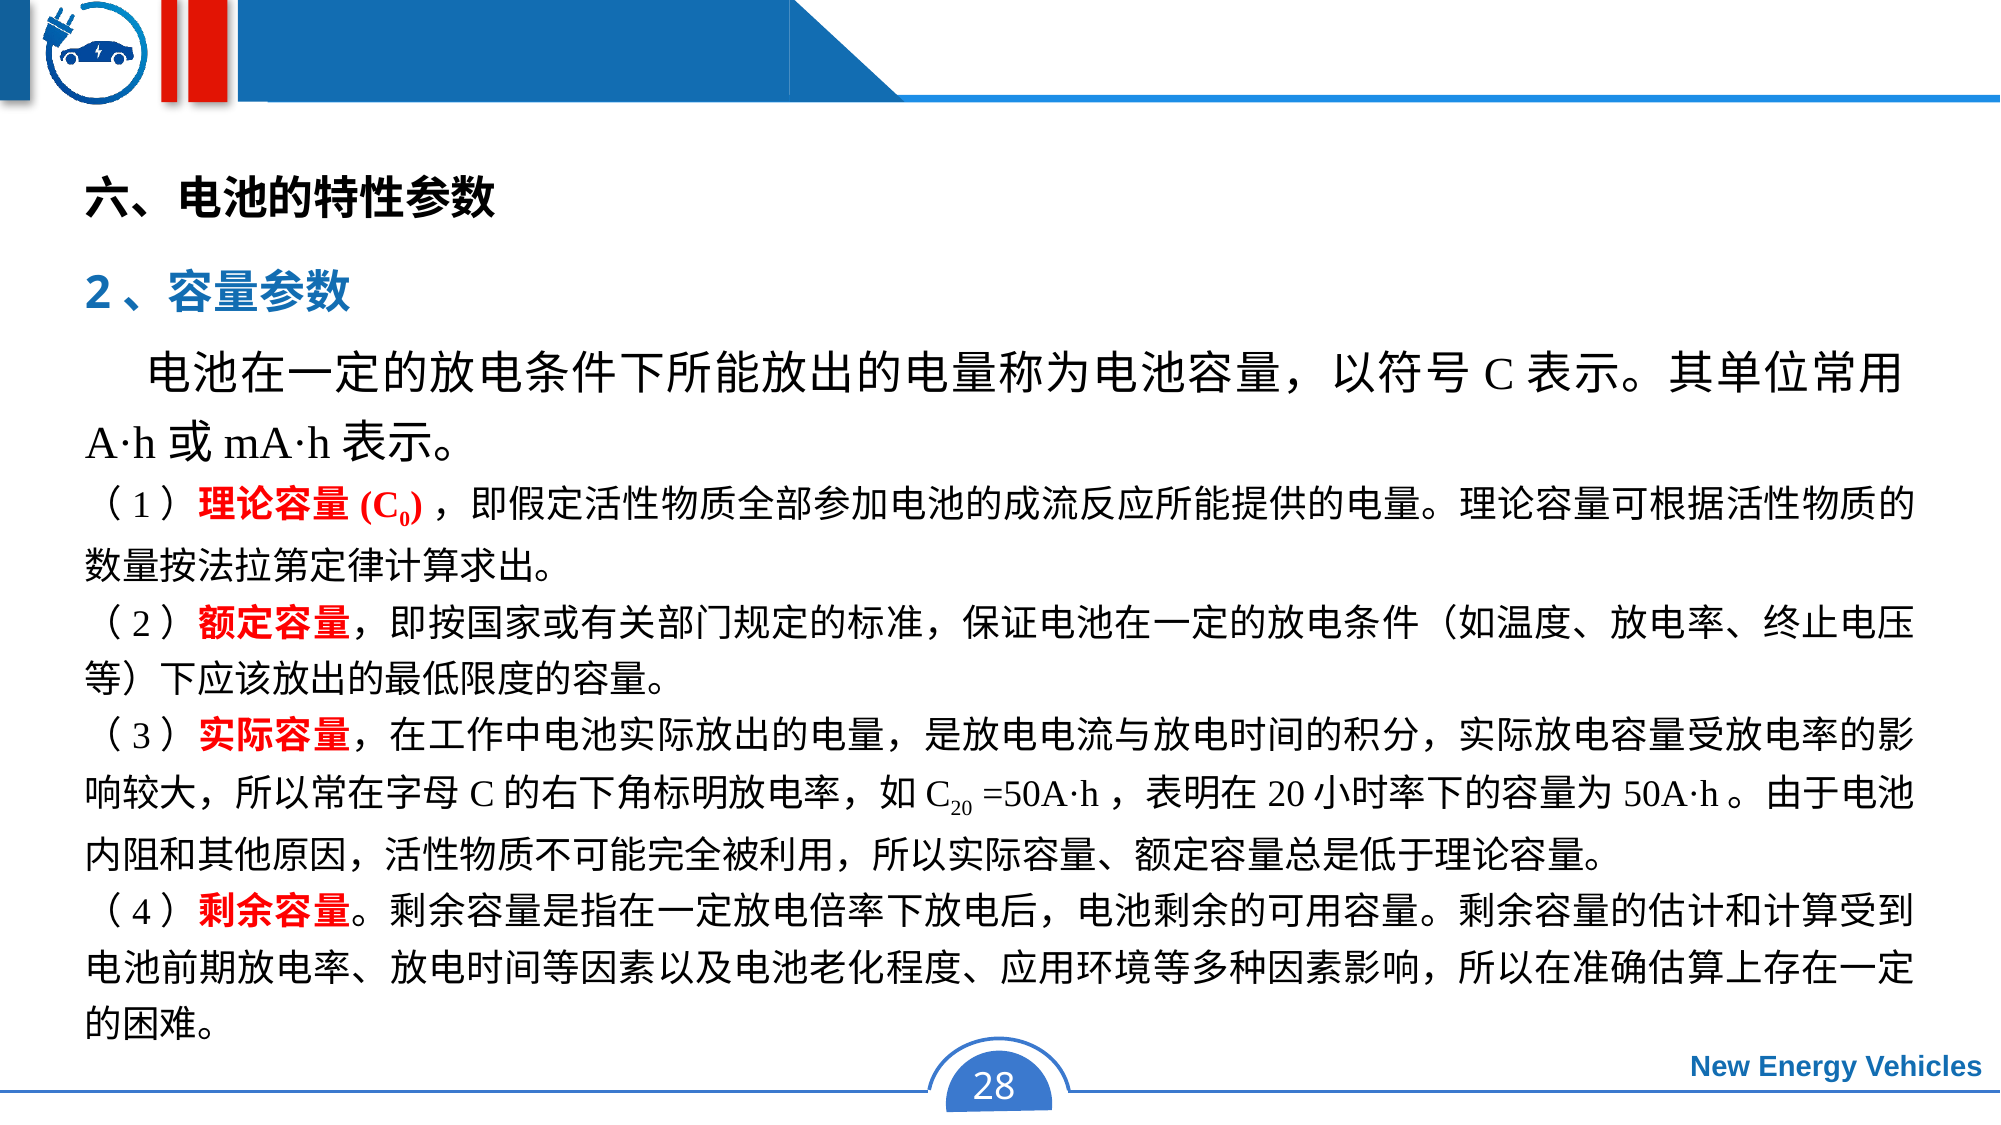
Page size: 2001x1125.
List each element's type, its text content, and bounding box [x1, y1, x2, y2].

text_box 六、电池的特性参数 2、容量参数 电池在一定的放电条件下所能放出的电量称为电池容量，以符号C表示。其单位常用A·h或mA·h表示。 （1）理论容量(C0)，即假定活性物质全部参加电池的成流反应所能提供的电量。理论容量可根据活性物质的数量按法拉第定律计算求出。 （2）额定容量，即按国家或有关部门规定的标准，保证电池在一定的放电条件（如温度、放电率、终止电压等）下应该放出的最低限度的容量。 （3）实际容量，在工作中电池实际放出的电量，是放电电流与放电时间的积分，实际放电容量受放电率的影响较大，所以常在字母C的右下角标明放电率，如C20 =50A·h，表明在20小时率下的容量为50A·h。由于电池内阻和其他原因，活性物质不可能完全被利用，所以实际容量、额定容量总是低于理论容量。 （4）剩余容量。剩余容量是指在一定放电倍率下放电后，电池剩余的可用容量。剩余容量的估计和计算受到电池前期放电率、放电时间等因素以及电池老化程度、应用环境等多种因素影响，所以在准确估算上存在一定的困难。 [70, 147, 1931, 1053]
picture [41, 0, 148, 107]
